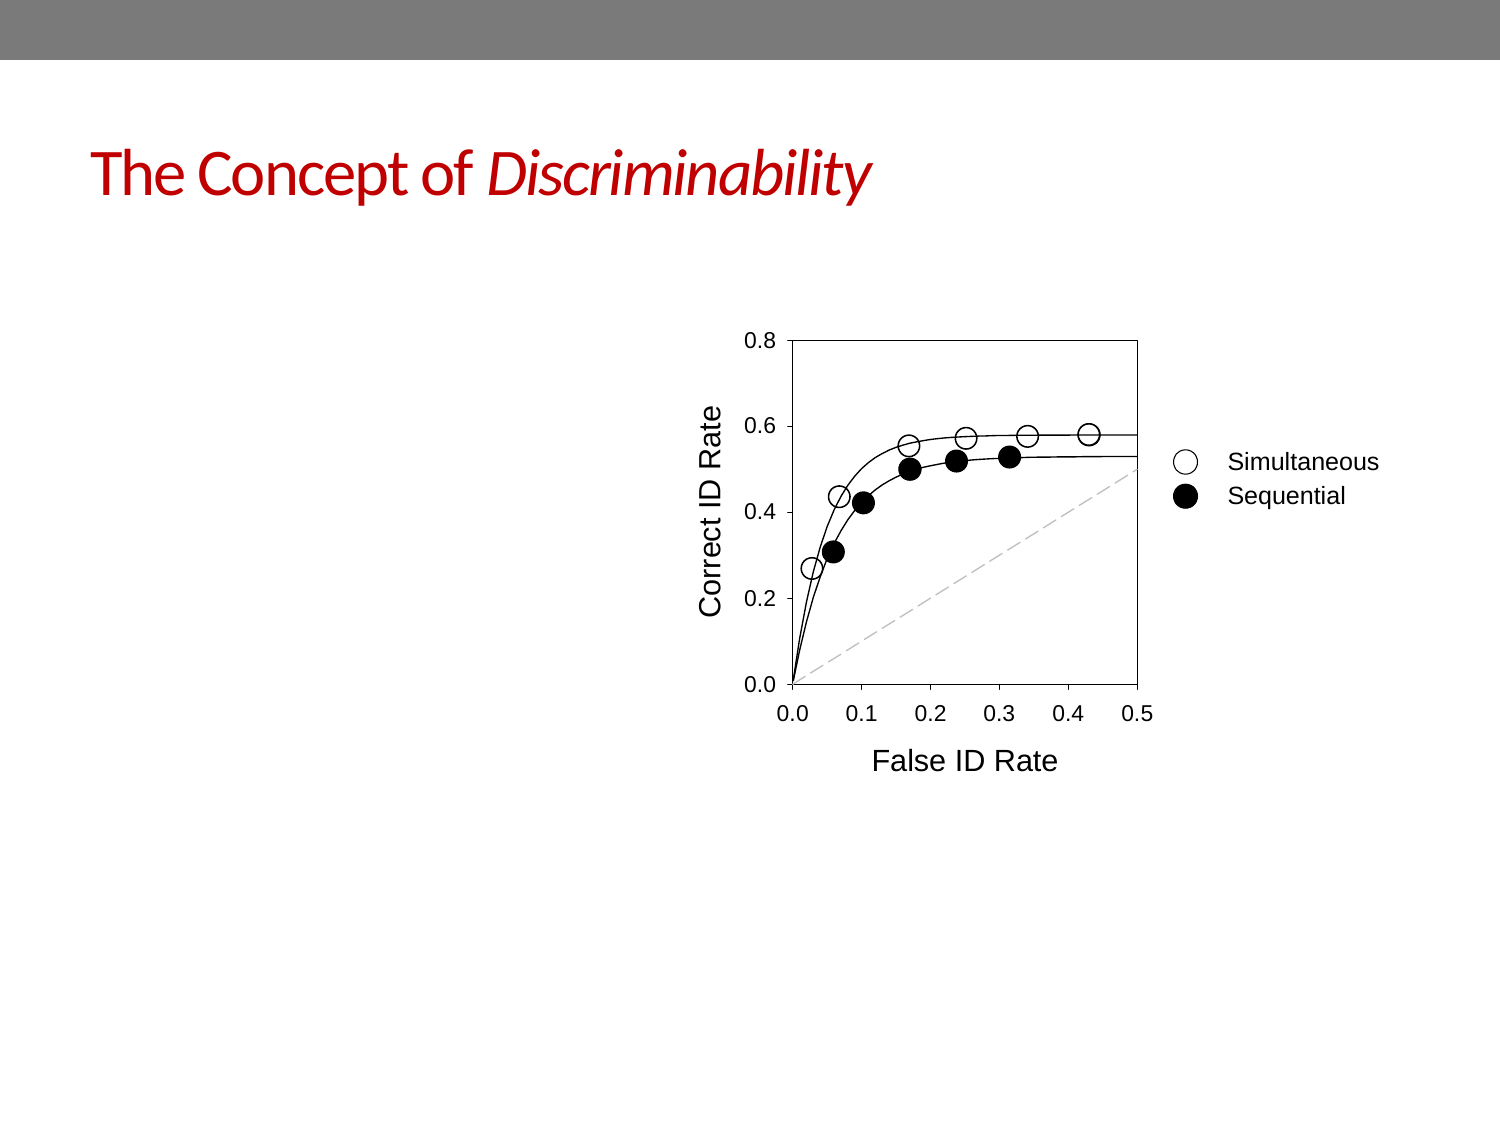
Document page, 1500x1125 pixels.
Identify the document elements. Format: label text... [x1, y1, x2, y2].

picture [689, 303, 1393, 781]
title The Concept of Discriminability [75, 87, 1425, 250]
